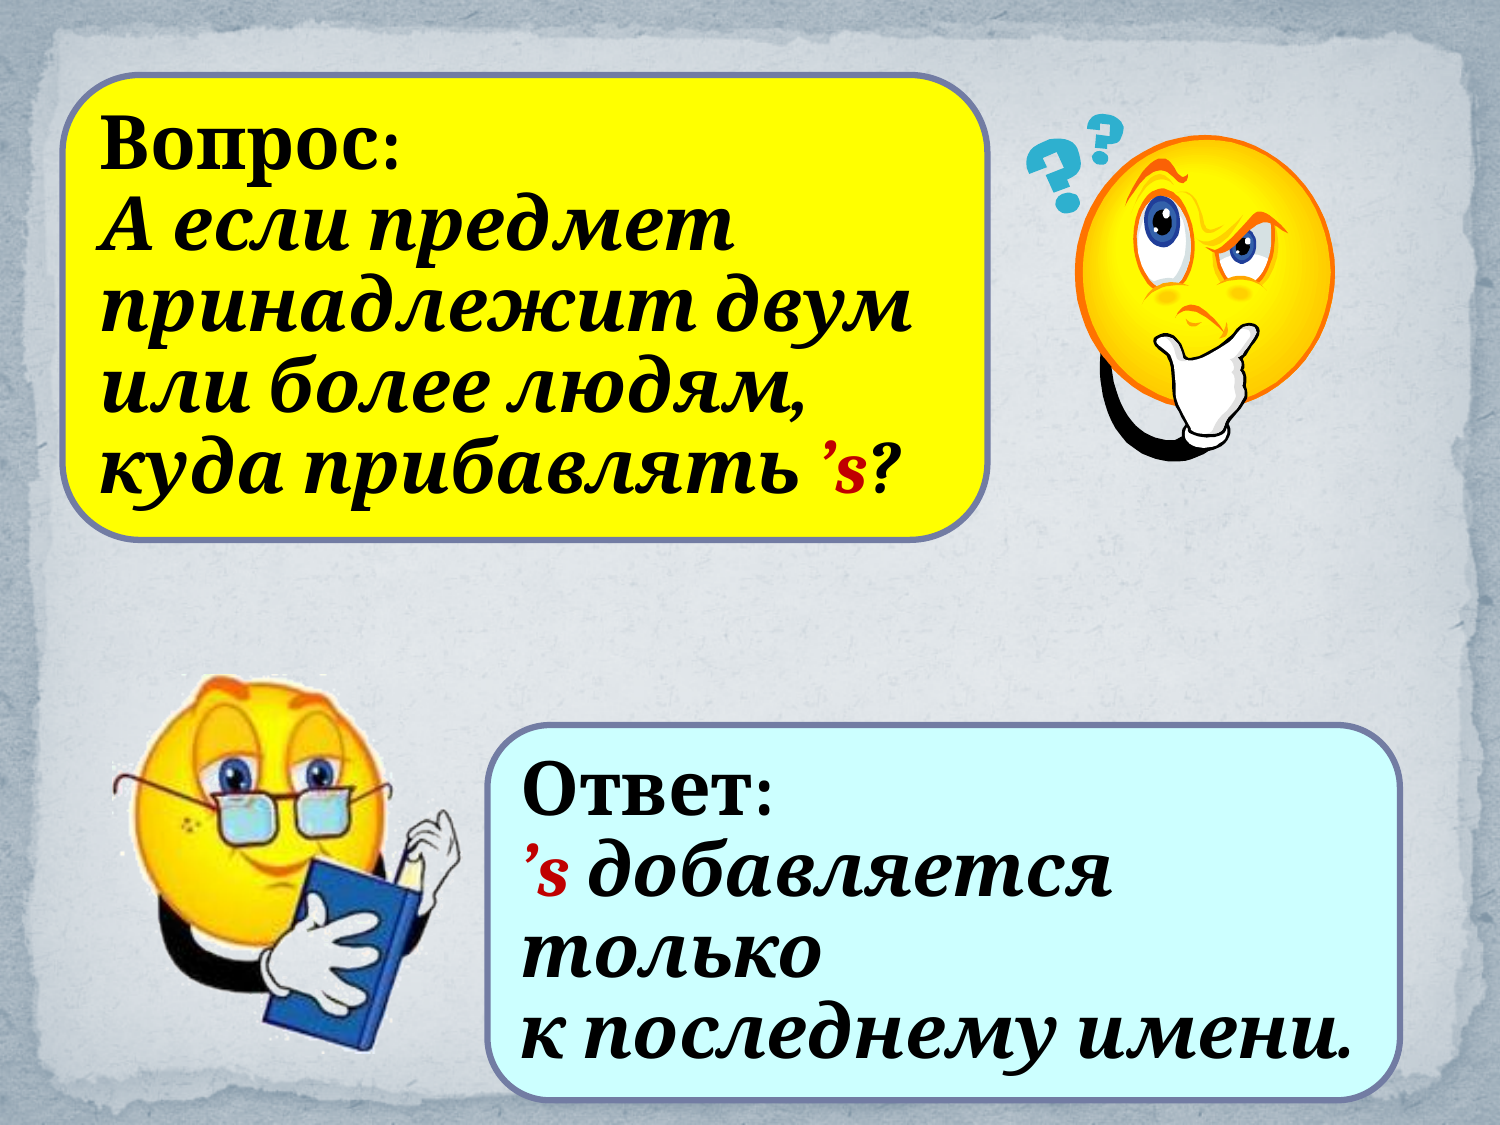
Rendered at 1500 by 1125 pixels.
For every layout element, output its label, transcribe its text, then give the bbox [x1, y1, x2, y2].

picture [112, 674, 463, 1054]
text_box Вопрос: А если предмет принадлежит двум или более людям, куда прибавлять ’s? [62, 74, 988, 540]
picture [1026, 113, 1336, 462]
text_box Ответ: ’s добавляется только к последнему имени. [487, 725, 1400, 1101]
